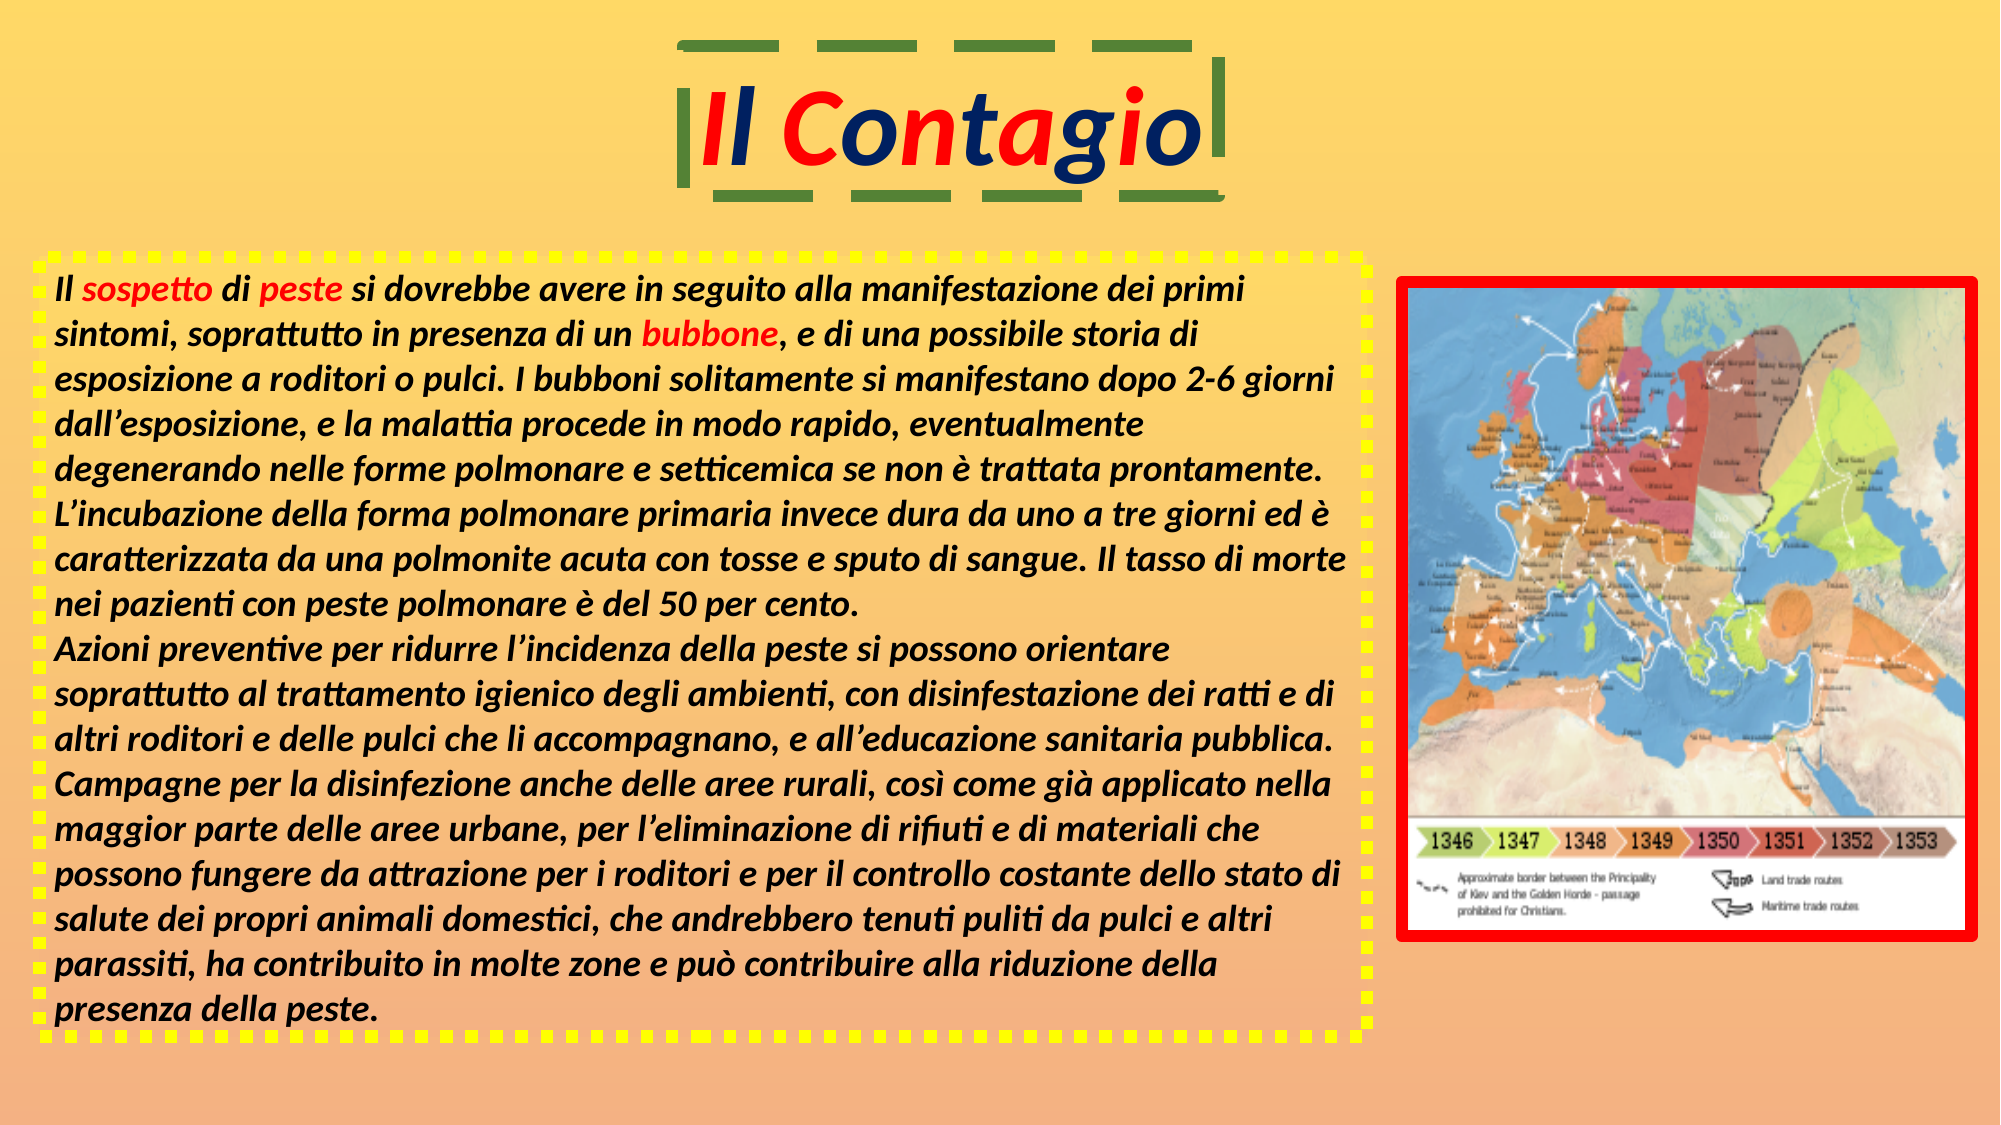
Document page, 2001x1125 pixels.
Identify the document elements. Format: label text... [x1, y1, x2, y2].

text_box Il sospetto di peste si dovrebbe avere in seguito alla manifestazione dei primi sintomi, soprattutto in presenza di un bubbone, e di una possibile storia di esposizione a roditori o pulci. I bubboni solitamente si manifestano dopo 2-6 giorni dall’esposizione, e la malattia procede in modo rapido, eventualmente degenerando nelle forme polmonare e setticemica se non è trattata prontamente. L’incubazione della forma polmonare primaria invece dura da uno a tre giorni ed è caratterizzata da una polmonite acuta con tosse e sputo di sangue. Il tasso di morte nei pazienti con peste polmonare è del 50 per cento. Azioni preventive per ridurre l’incidenza della peste si possono orientare soprattutto al trattamento igienico degli ambienti, con disinfestazione dei ratti e di altri roditori e delle pulci che li accompagnano, e all’educazione sanitaria pubblica. Campagne per la disinfezione anche delle aree rurali, così come già applicato nella maggior parte delle aree urbane, per l’eliminazione di rifiuti e di materiali che possono fungere da attrazione per i roditori e per il controllo costante dello stato di salute dei propri animali domestici, che andrebbero tenuti puliti da pulci e altri parassiti, ha contribuito in molte zone e può contribuire alla riduzione della presenza della peste. [39, 256, 1368, 1037]
picture [1408, 288, 1966, 930]
text_box Il Contagio [684, 45, 1218, 196]
